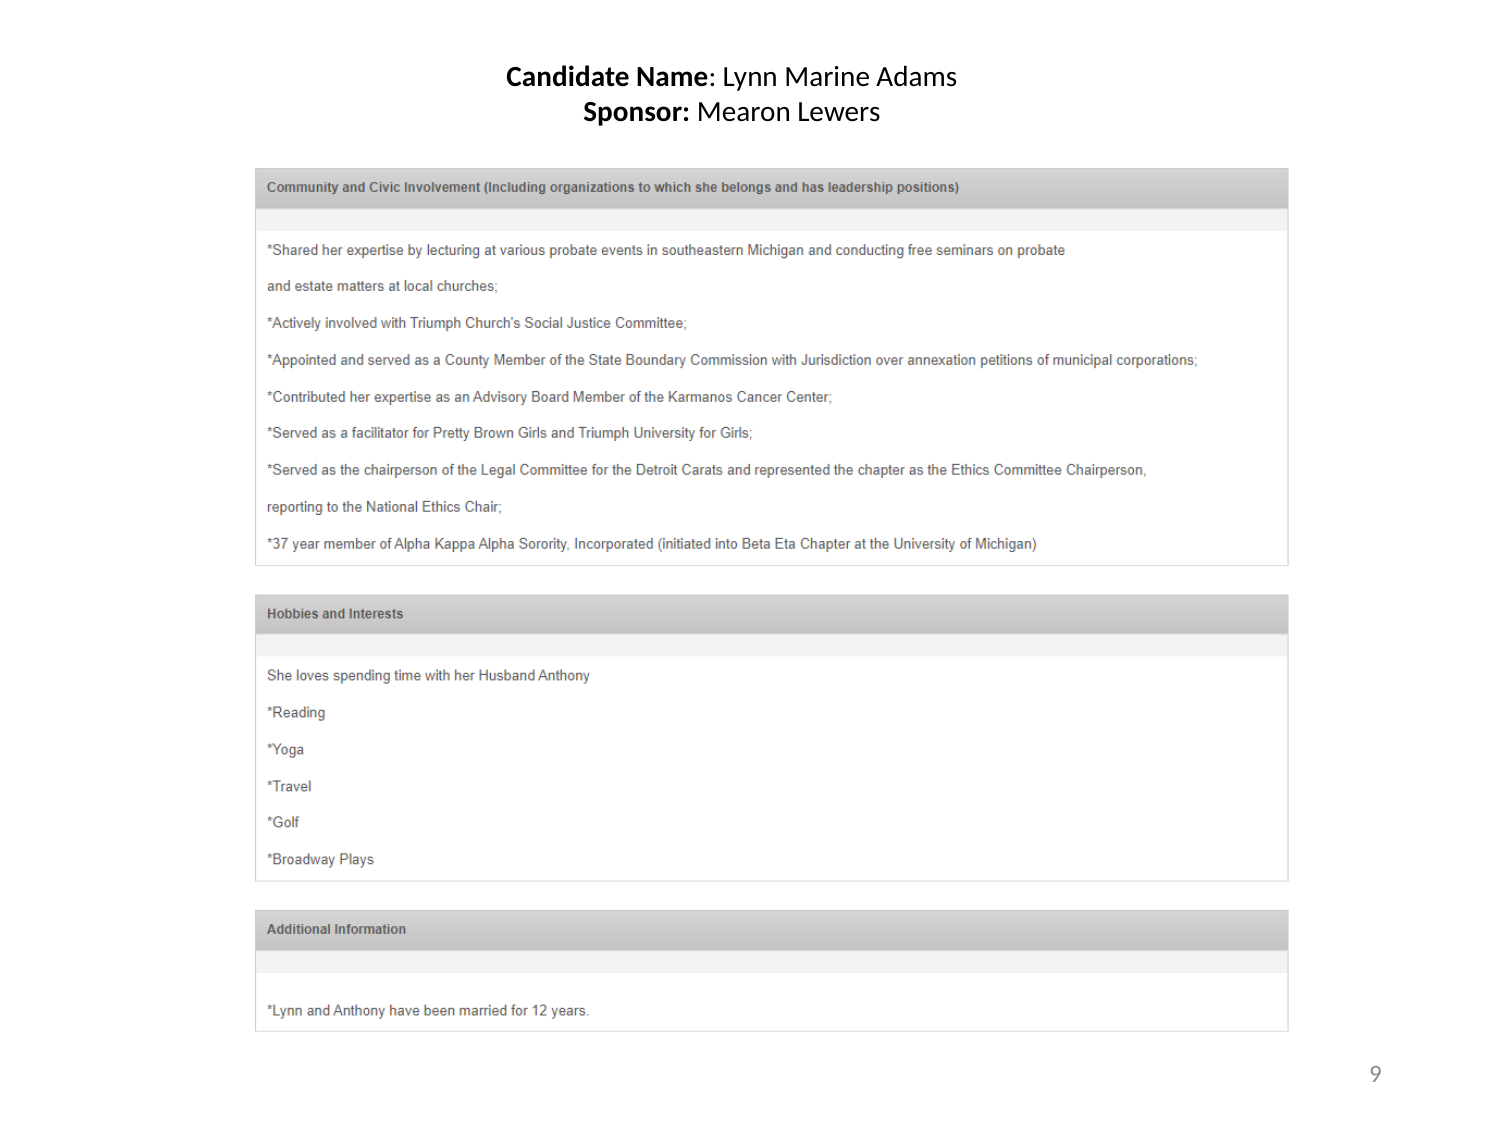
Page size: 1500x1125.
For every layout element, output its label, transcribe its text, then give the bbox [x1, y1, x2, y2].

picture [255, 168, 1293, 1034]
text_box Candidate Name: Lynn Marine Adams Sponsor: Mearon Lewers [333, 51, 1131, 168]
slide_number 9 [1059, 1042, 1397, 1103]
